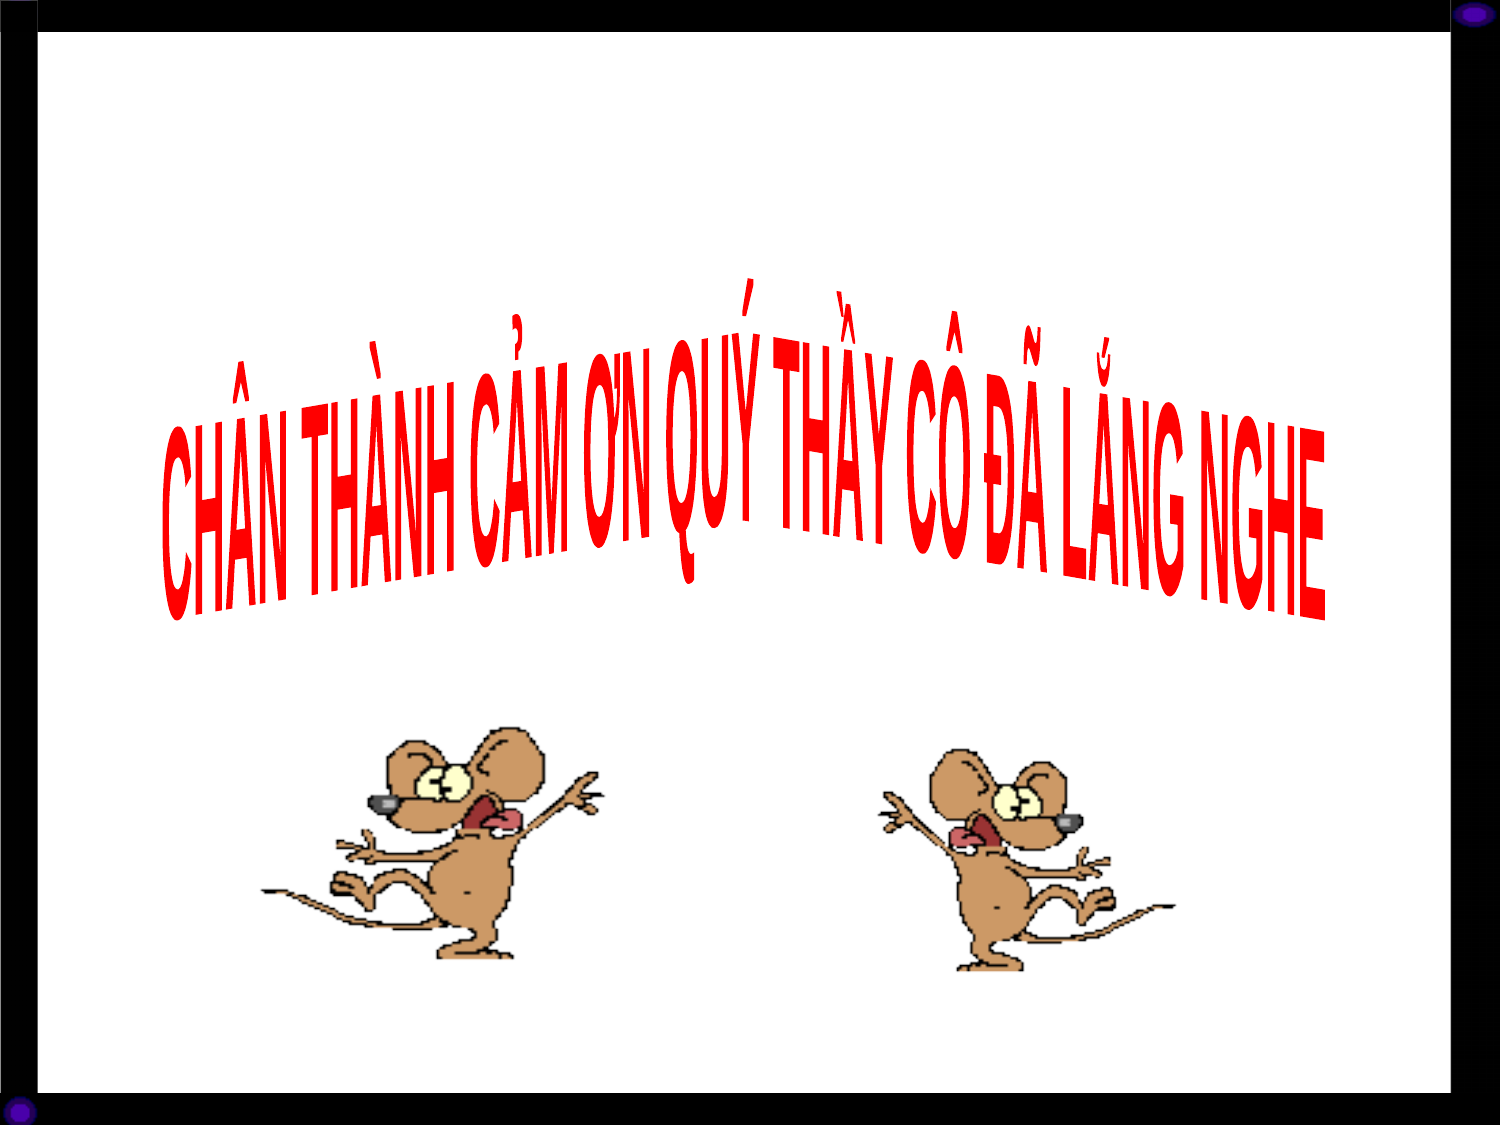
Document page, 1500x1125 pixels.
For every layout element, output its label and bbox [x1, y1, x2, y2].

picture [862, 674, 1188, 976]
text_box [0, 0, 1500, 1125]
picture [249, 649, 626, 963]
